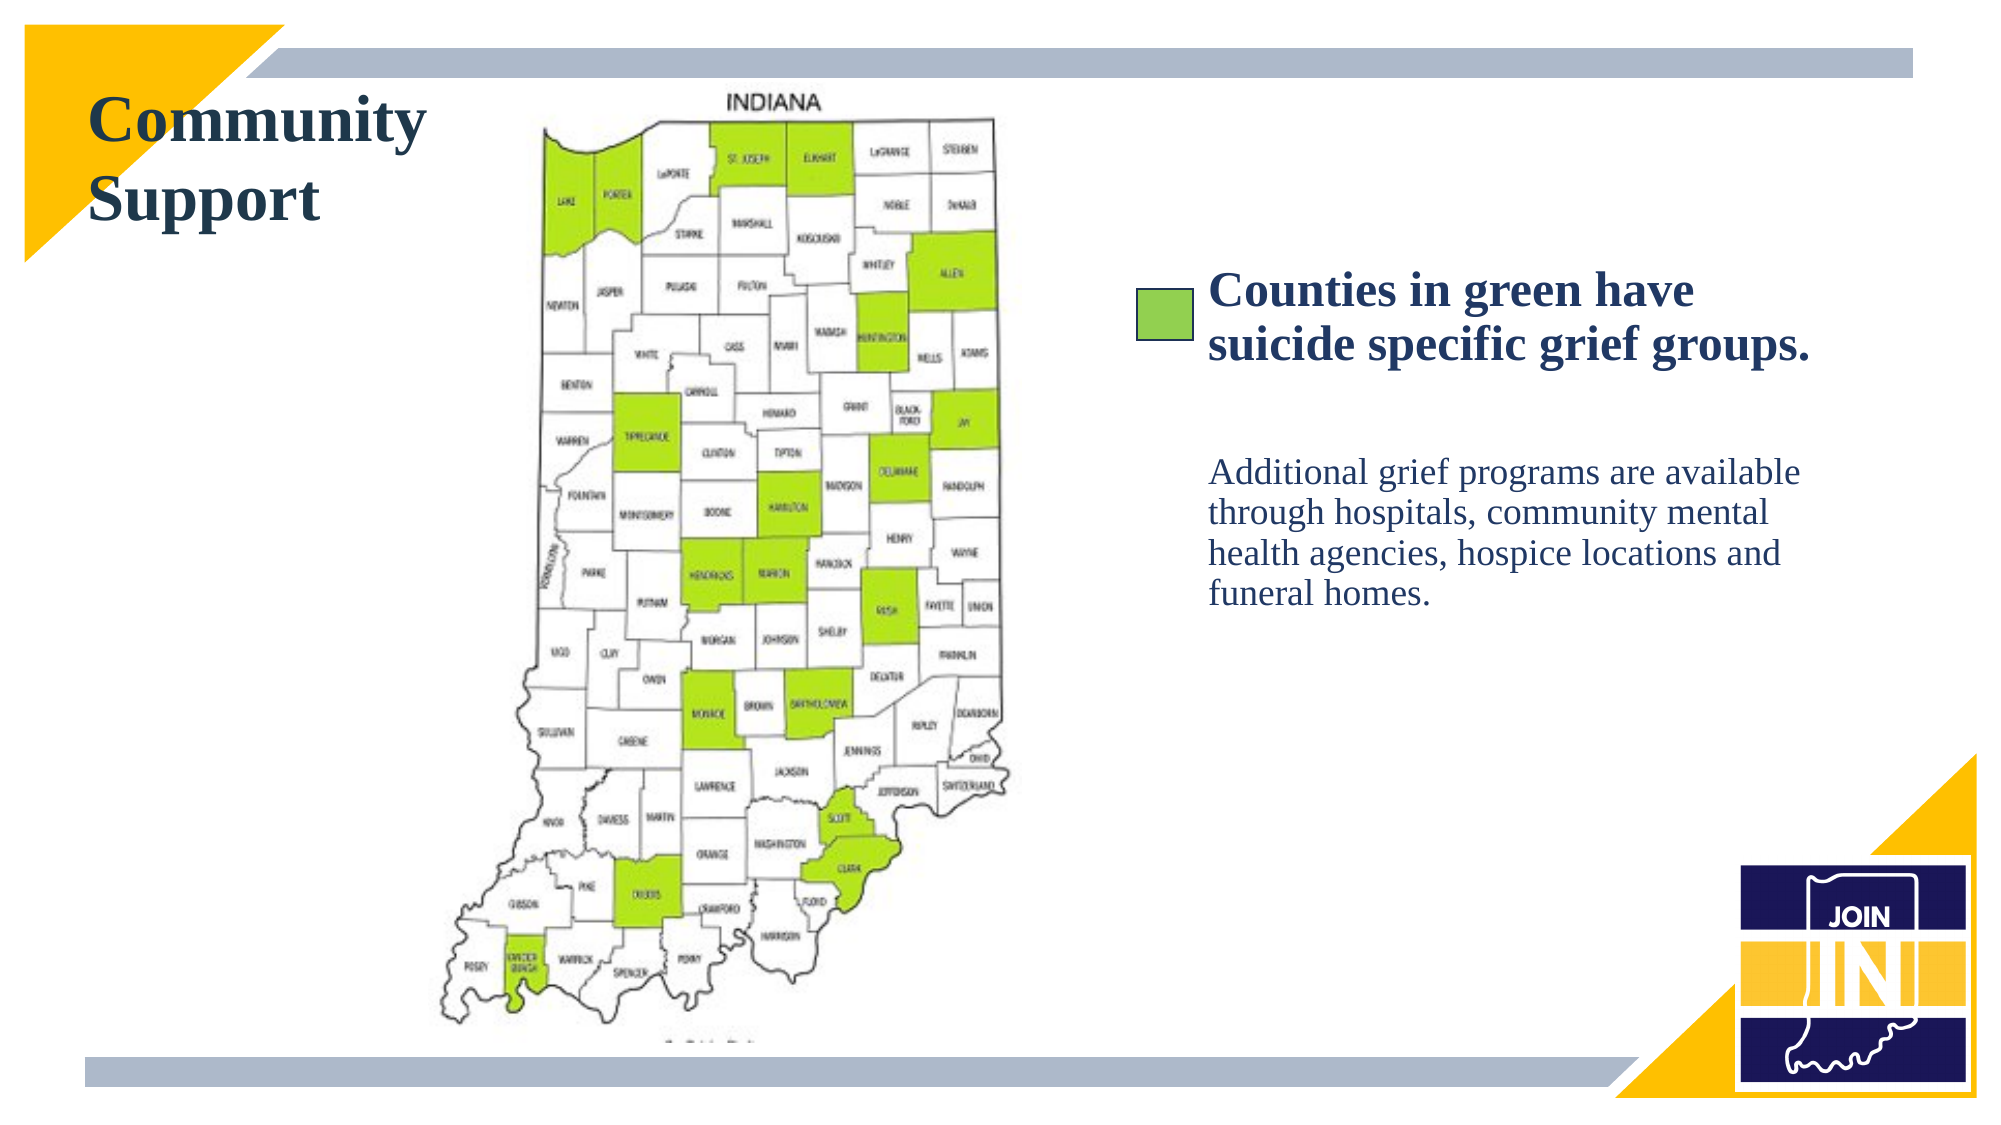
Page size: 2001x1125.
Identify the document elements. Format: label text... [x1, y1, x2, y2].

text_box Counties in green have suicide specific grief groups. Additional grief programs are available through hospitals, community mental health agencies, hospice locations and funeral homes. [1193, 255, 1856, 751]
picture [1735, 855, 1971, 1092]
text_box [17, 17, 305, 280]
text_box [1596, 736, 1984, 1106]
picture [427, 82, 1022, 1043]
text_box [1136, 288, 1194, 341]
text_box Community Support [72, 66, 1971, 242]
